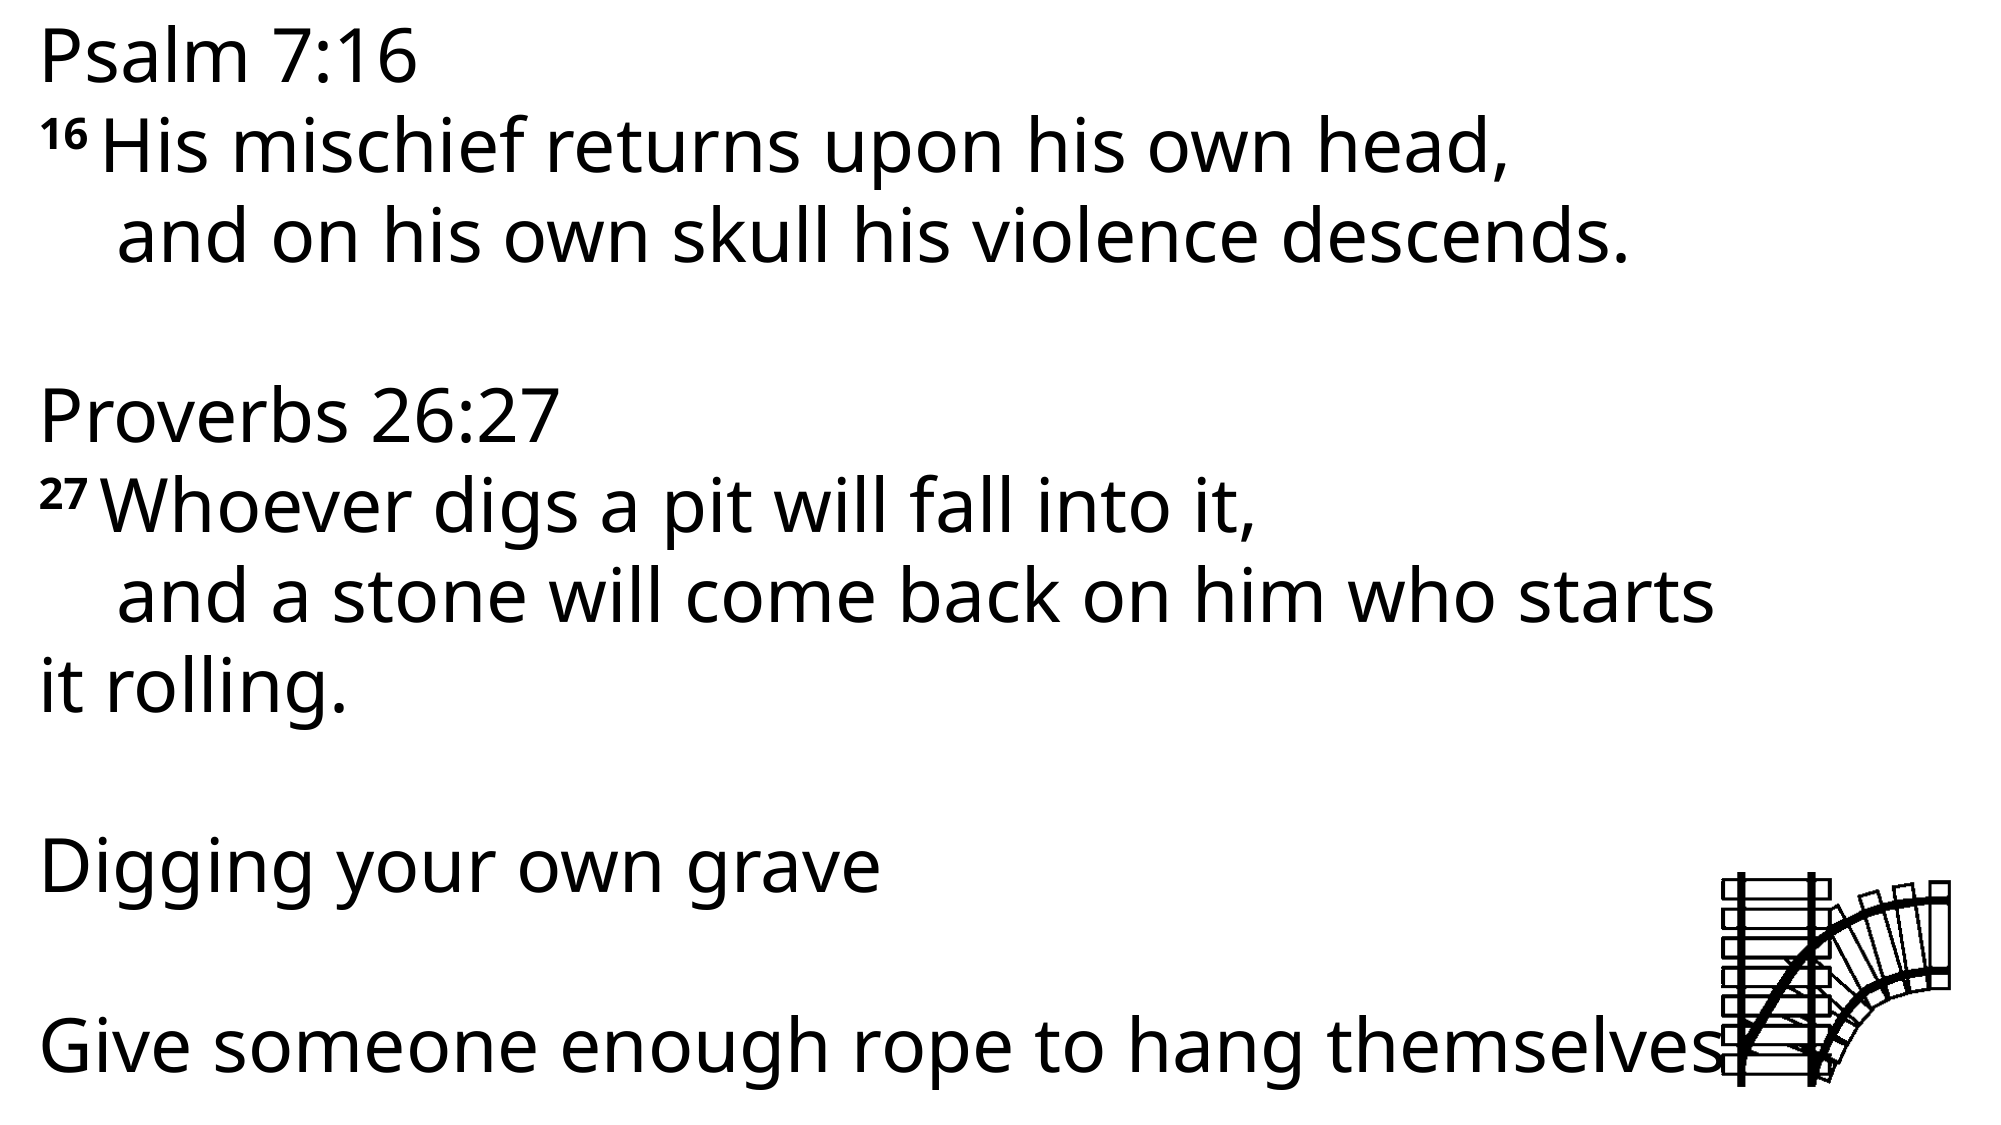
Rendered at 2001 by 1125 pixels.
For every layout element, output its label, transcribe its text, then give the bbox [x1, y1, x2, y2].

picture [1762, 872, 1959, 1090]
text_box Psalm 7:16 16 His mischief returns upon his own head, and on his own skull his violence descends. Proverbs 26:27 27 Whoever digs a pit will fall into it, and a stone will come back on him who starts it rolling. Digging your own grave Give someone enough rope to hang themselves [23, 0, 1762, 1095]
